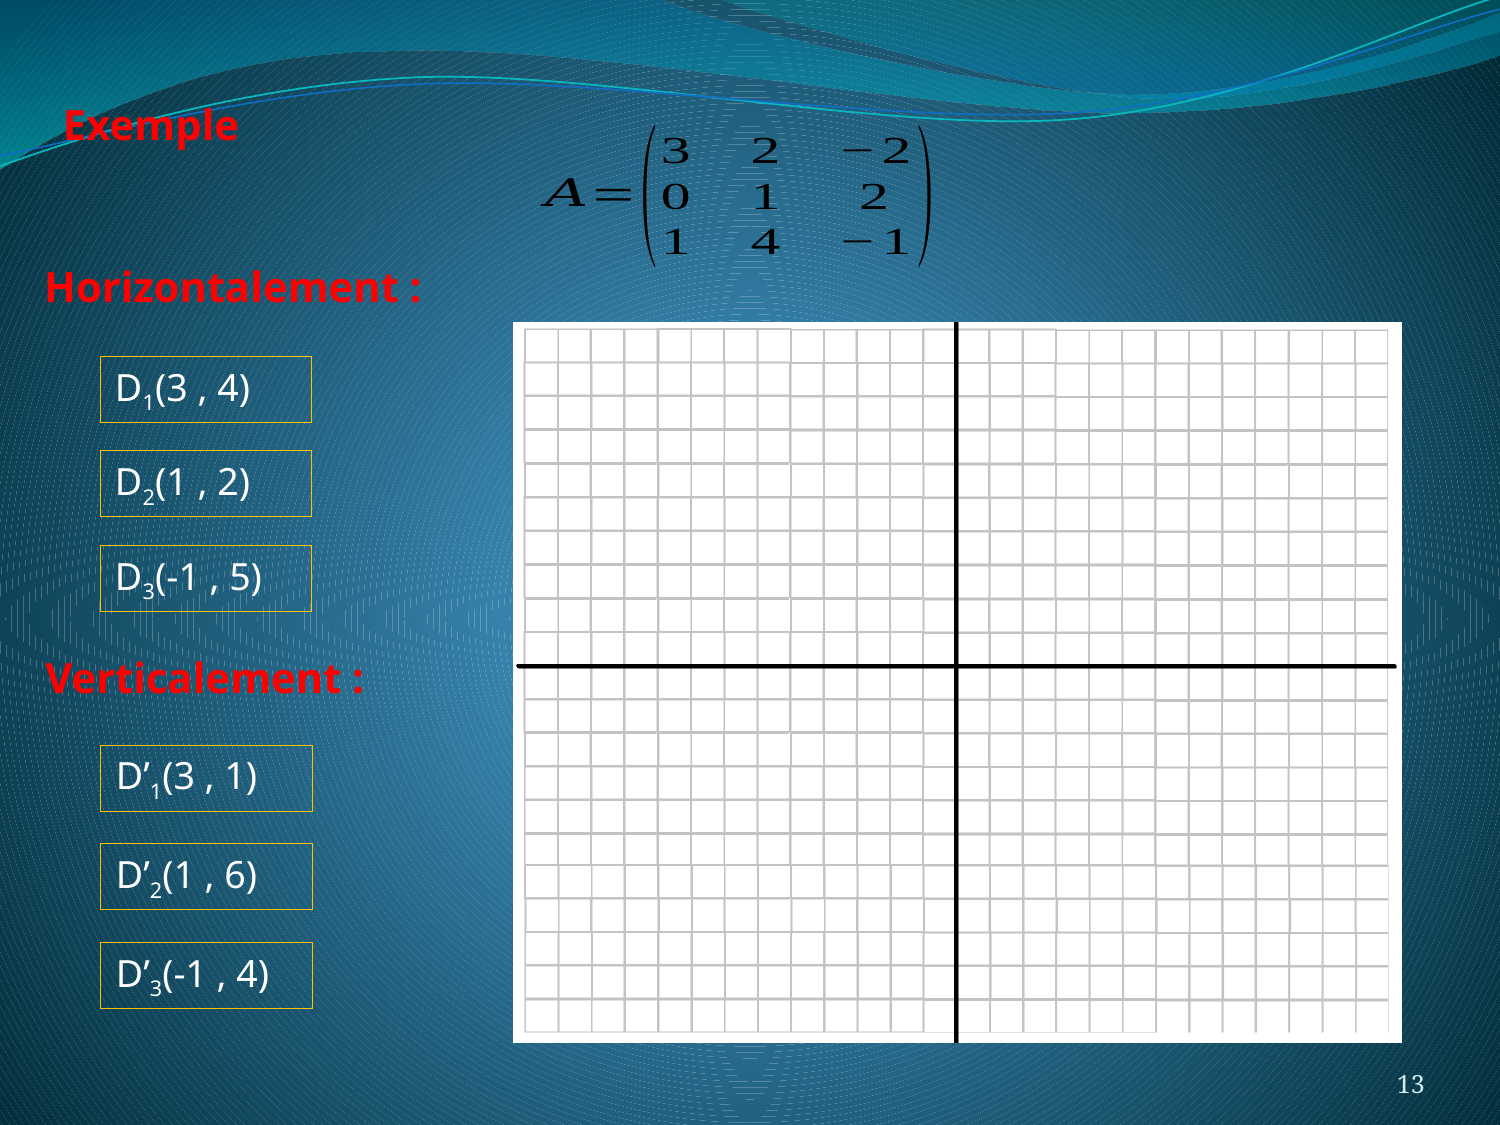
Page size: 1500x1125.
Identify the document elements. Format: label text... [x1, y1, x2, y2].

text_box D1(3 , 4) [100, 356, 312, 423]
text_box Verticalement : [30, 644, 468, 710]
text_box D’3(-1 , 4) [100, 942, 313, 1009]
text_box 13 [1299, 1042, 1425, 1103]
text_box D’1(3 , 1) [100, 745, 313, 812]
text_box D2(1 , 2) [100, 450, 312, 517]
text_box D3(-1 , 5) [100, 545, 312, 612]
text_box D’2(1 , 6) [100, 843, 313, 910]
picture [513, 321, 1403, 1043]
text_box Horizontalement : [29, 253, 467, 319]
text_box Exemple [48, 91, 337, 156]
